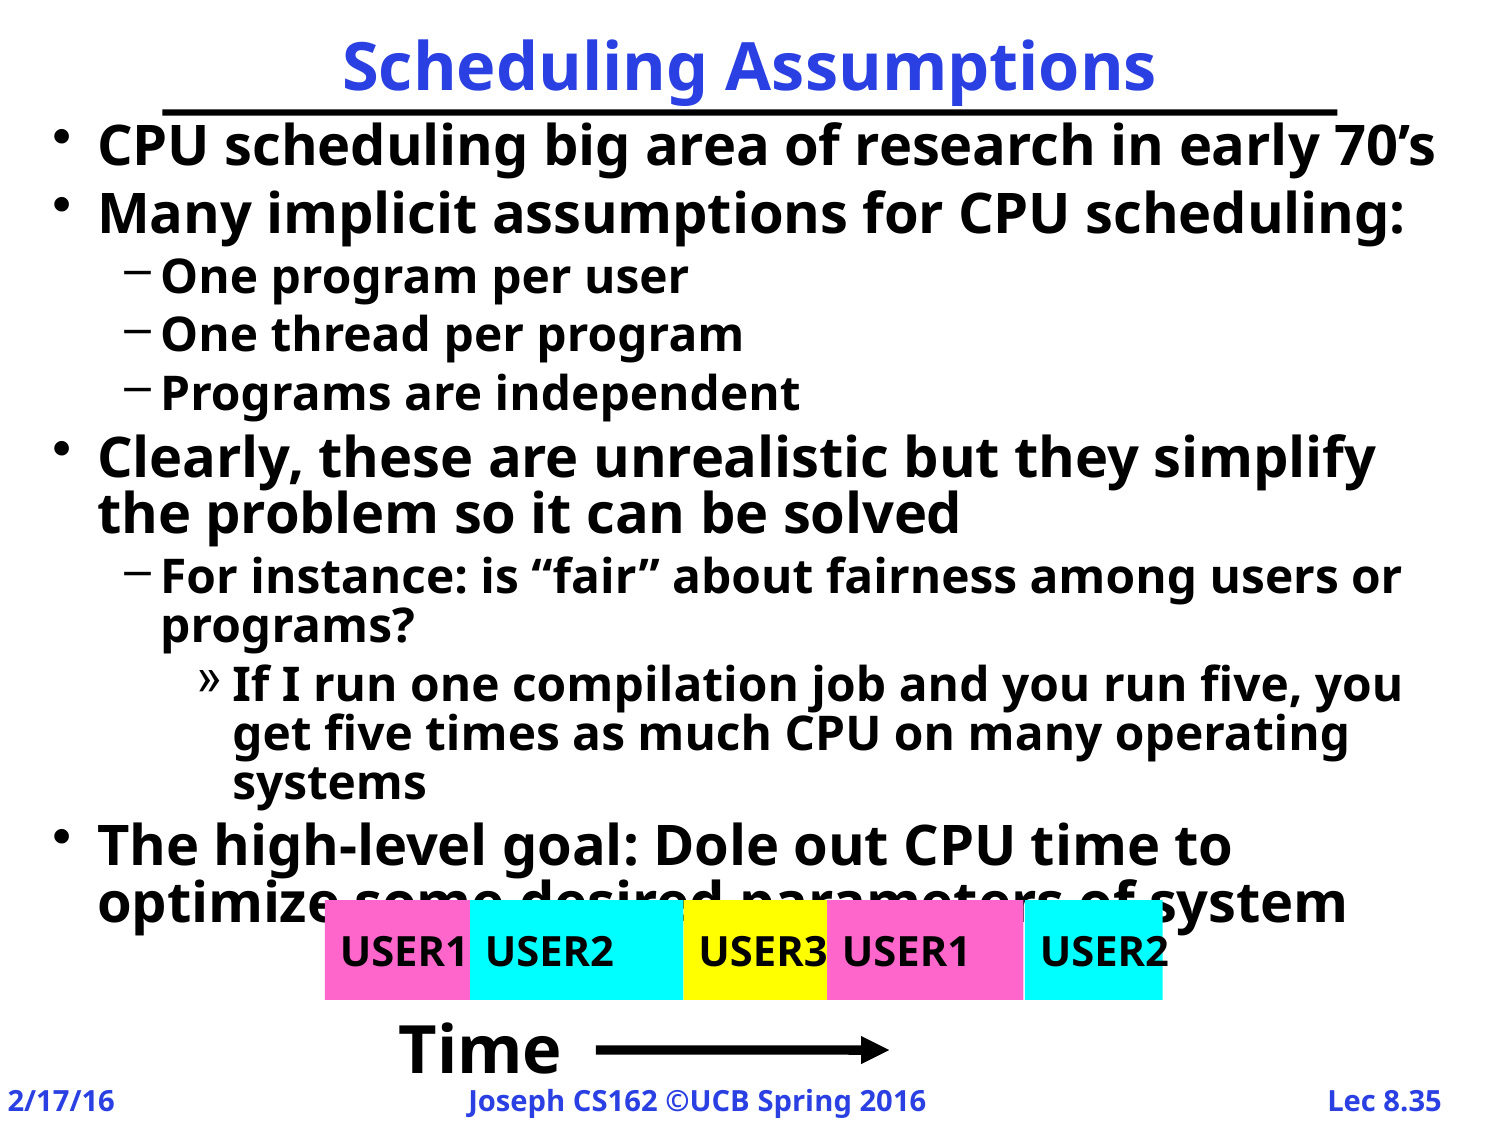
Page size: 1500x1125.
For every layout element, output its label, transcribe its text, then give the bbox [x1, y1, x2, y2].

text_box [324, 899, 1163, 1096]
title Scheduling Assumptions [162, 24, 1338, 112]
list CPU scheduling big area of research in early 70’s Many implicit assumptions for CPU scheduling: One program per user One thread per program Programs are independent Clearly, these are unrealistic but they simplify the problem so it can be solved For instance: is “fair” about fairness among users or programs? If I run one compilation job and you run five, you get five times as much CPU on many operating systems The high-level goal: Dole out CPU time to optimize some desired parameters of system [37, 112, 1463, 1000]
